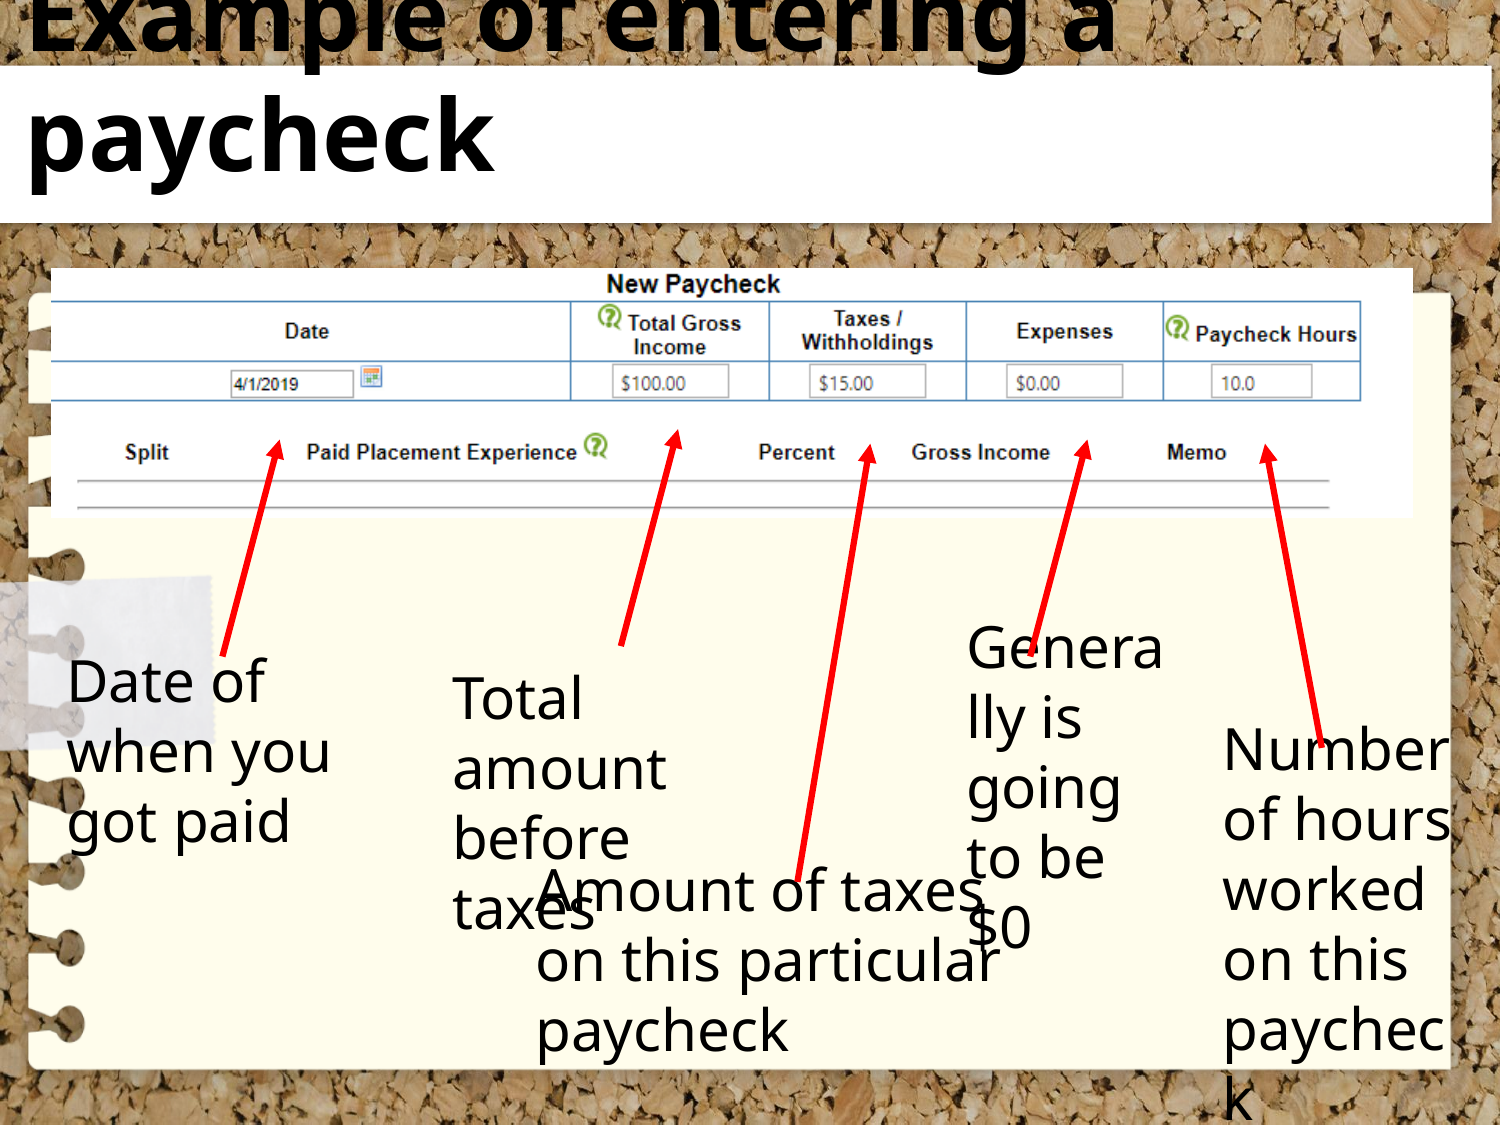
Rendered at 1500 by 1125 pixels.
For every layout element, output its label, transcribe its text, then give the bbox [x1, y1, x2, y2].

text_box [1029, 439, 1088, 657]
list Amount of taxes on this particular paycheck [520, 837, 1069, 1105]
title Example of entering a paycheck [9, 81, 1492, 207]
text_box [620, 428, 679, 647]
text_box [222, 439, 280, 657]
list Date of when you got paid [51, 629, 419, 795]
list Generally is going to be $0 [951, 595, 1193, 863]
list Number of hours worked on this paycheck [1207, 697, 1474, 965]
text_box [797, 443, 871, 883]
picture [0, 0, 1500, 1125]
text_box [1264, 443, 1323, 749]
list Total amount before taxes [437, 646, 792, 812]
